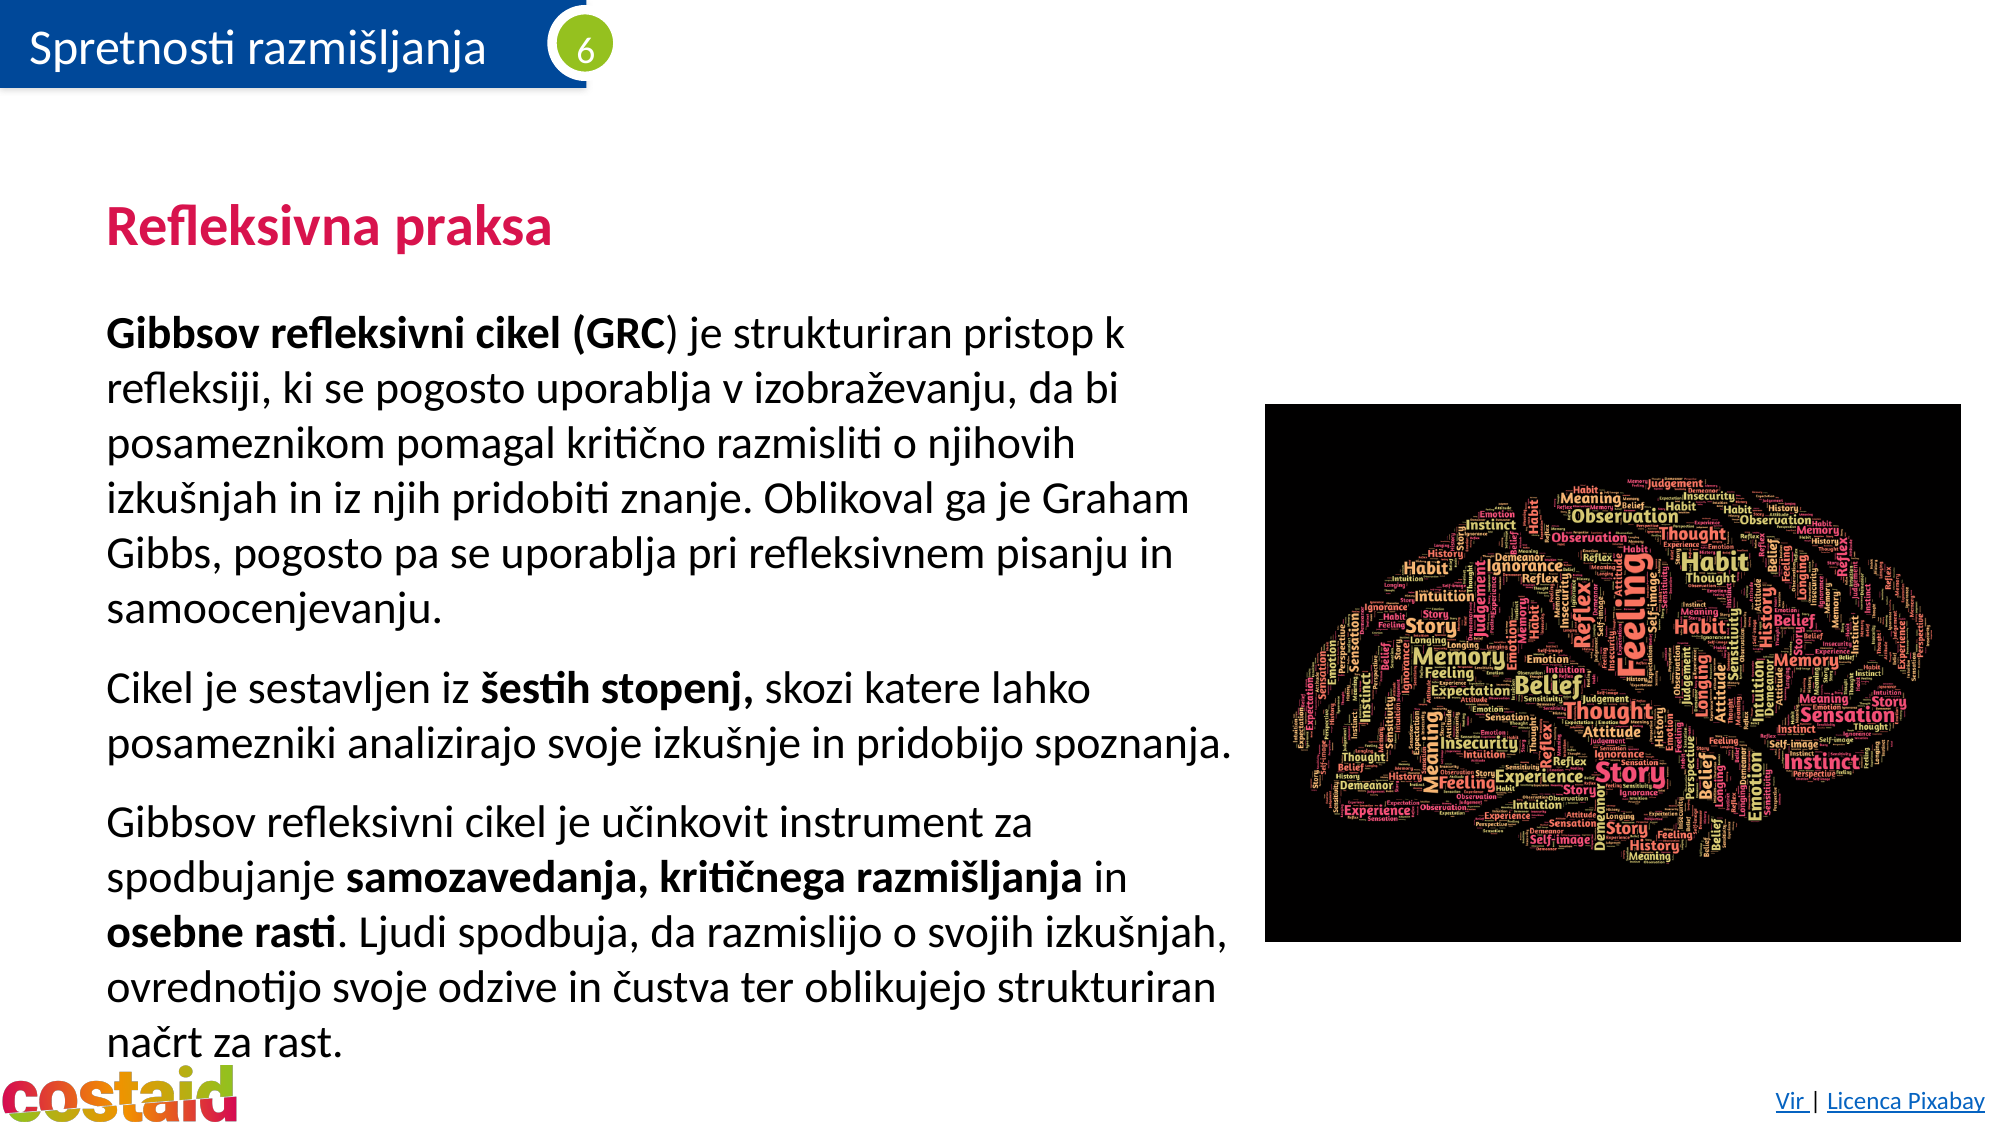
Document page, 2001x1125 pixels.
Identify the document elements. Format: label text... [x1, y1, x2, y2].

picture [1265, 404, 1961, 942]
title Refleksivna praksa [91, 177, 1961, 276]
picture [0, 1065, 267, 1125]
list Gibbsov refleksivni cikel (GRC) je strukturiran pristop k refleksiji, ki se pogosto uporablja v izobraževanju, da bi posameznikom pomagal kritično razmisliti o njihovih izkušnjah in iz njih pridobiti znanje. Oblikoval ga je Graham Gibbs, pogosto pa se uporablja pri refleksivnem pisanju in samoocenjevanju. Cikel je sestavljen iz šestih stopenj, skozi katere lahko posamezniki analizirajo svoje izkušnje in pridobijo spoznanja. Gibbsov refleksivni cikel je učinkovit instrument za spodbujanje samozavedanja, kritičnega razmišljanja in osebne rasti. Ljudi spodbuja, da razmislijo o svojih izkušnjah, ovrednotijo svoje odzive in čustva ter oblikujejo strukturiran načrt za rast. [91, 295, 1255, 1098]
text_box Vir | Licenca Pixabay [560, 1077, 2000, 1122]
